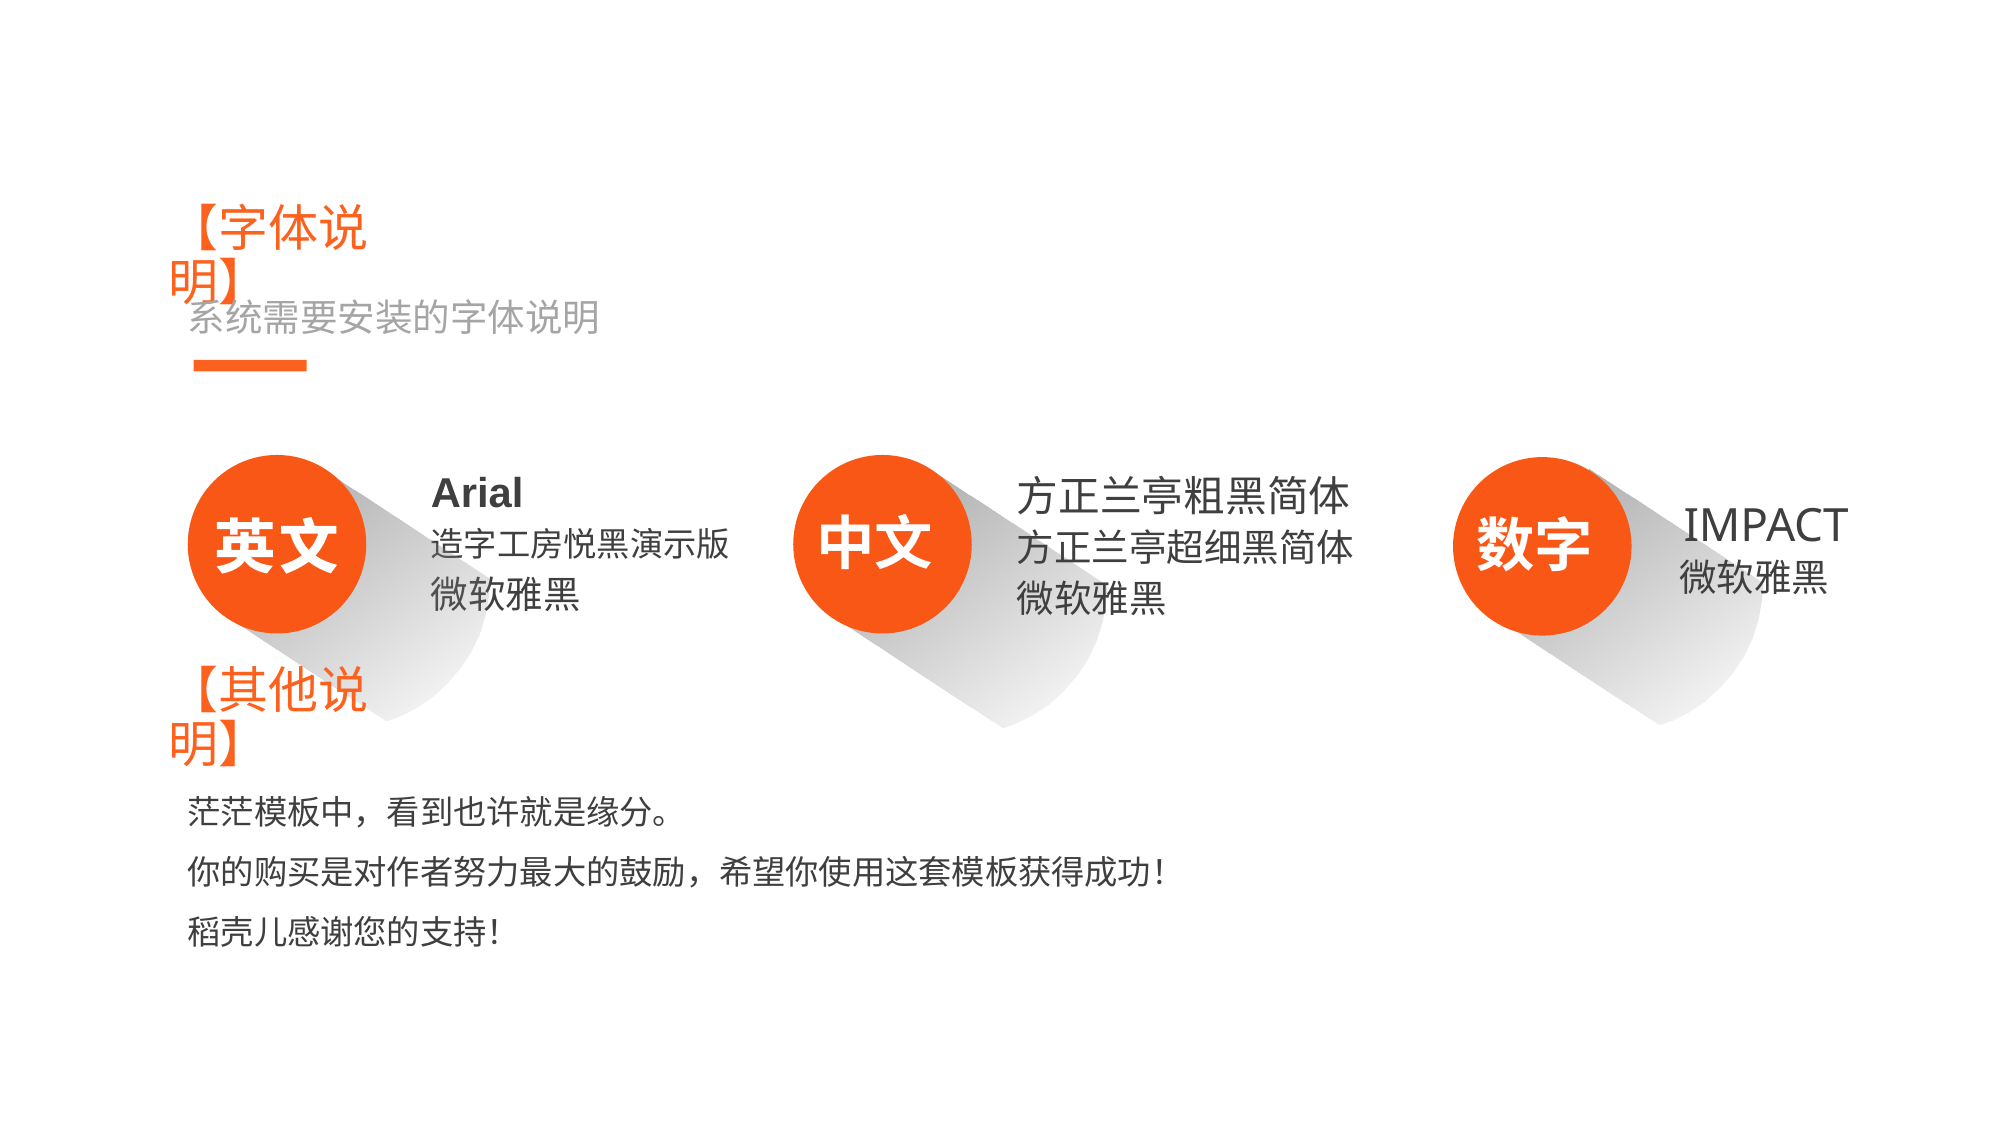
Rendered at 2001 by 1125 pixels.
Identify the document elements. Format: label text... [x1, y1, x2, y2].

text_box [793, 454, 1098, 697]
text_box 茫茫模板中，看到也许就是缘分。 你的购买是对作者努力最大的鼓励，希望你使用这套模板获得成功！ 稻壳儿感谢您的支持！ [172, 763, 1691, 1019]
text_box [193, 359, 308, 372]
text_box 系统需要安装的字体说明 [172, 291, 637, 347]
text_box Arial [481, 464, 785, 519]
text_box 【字体说明】 [153, 196, 451, 319]
text_box 方正兰亭粗黑简体 [1098, 468, 1371, 521]
text_box 造字工房悦黑演示版 [481, 519, 785, 568]
text_box 微软雅黑 [481, 568, 785, 624]
text_box 【其他说明】 [153, 657, 451, 781]
text_box 微软雅黑 [1755, 552, 2000, 608]
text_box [1453, 457, 1755, 694]
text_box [187, 454, 481, 690]
text_box 微软雅黑 [1098, 572, 1371, 628]
text_box 方正兰亭超细黑简体 [1098, 521, 1371, 572]
text_box IMPACT [1755, 494, 2000, 552]
